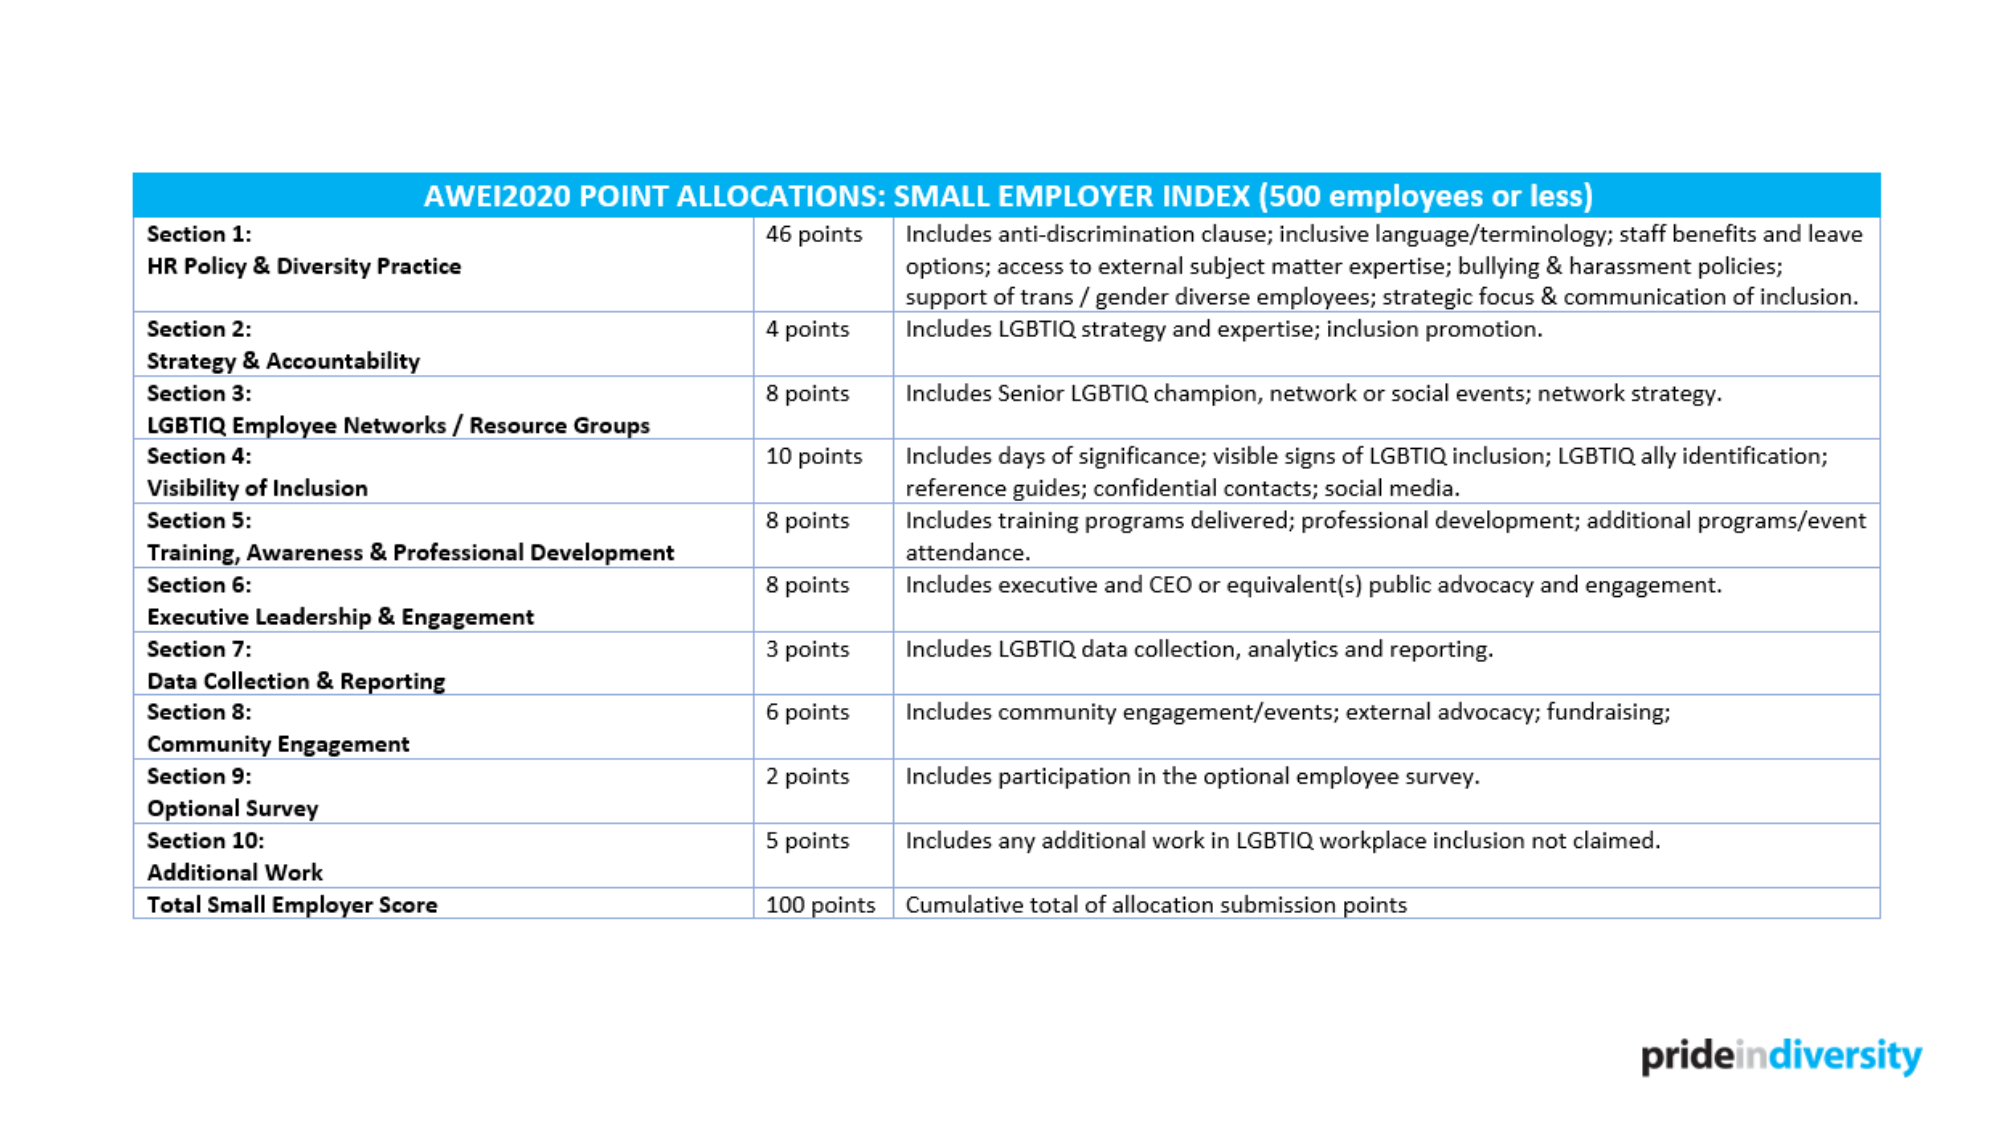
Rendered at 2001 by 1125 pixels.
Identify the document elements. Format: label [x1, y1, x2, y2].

picture [1625, 1021, 1966, 1103]
picture [125, 160, 1892, 929]
